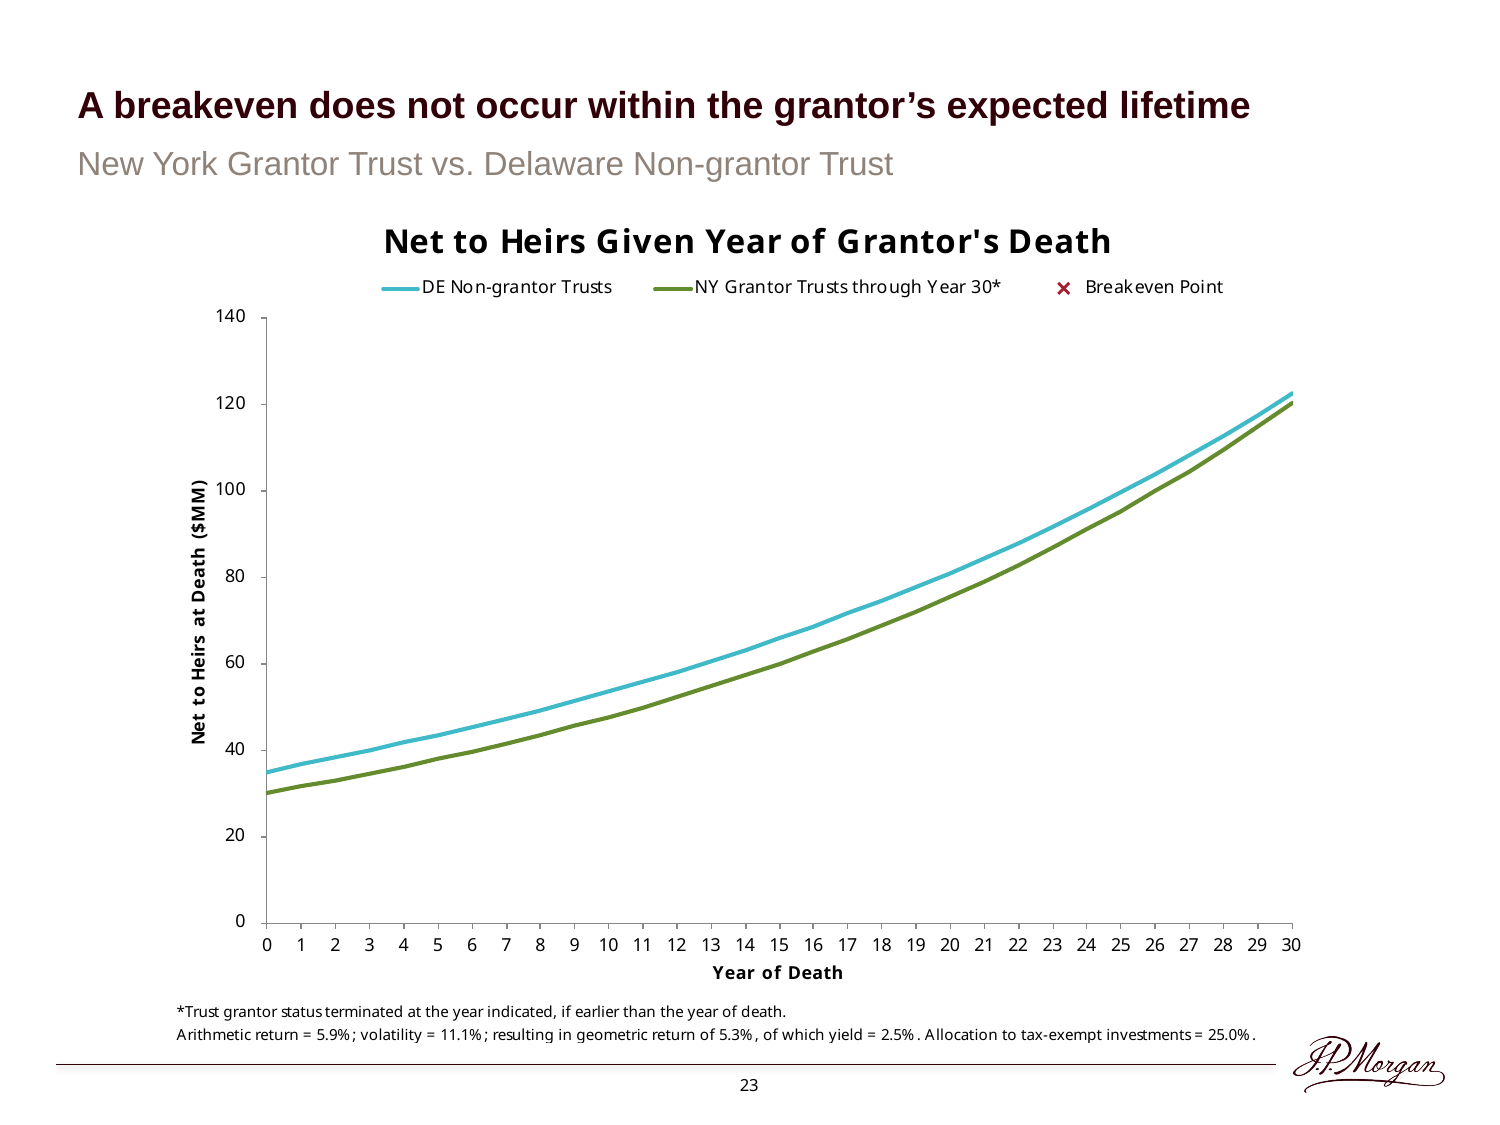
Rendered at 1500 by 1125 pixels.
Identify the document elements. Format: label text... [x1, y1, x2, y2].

picture [172, 201, 1445, 1093]
title A breakeven does not occur within the grantor’s expected lifetime [77, 63, 1424, 128]
list New York Grantor Trust vs. Delaware Non-grantor Trust [77, 135, 1424, 190]
